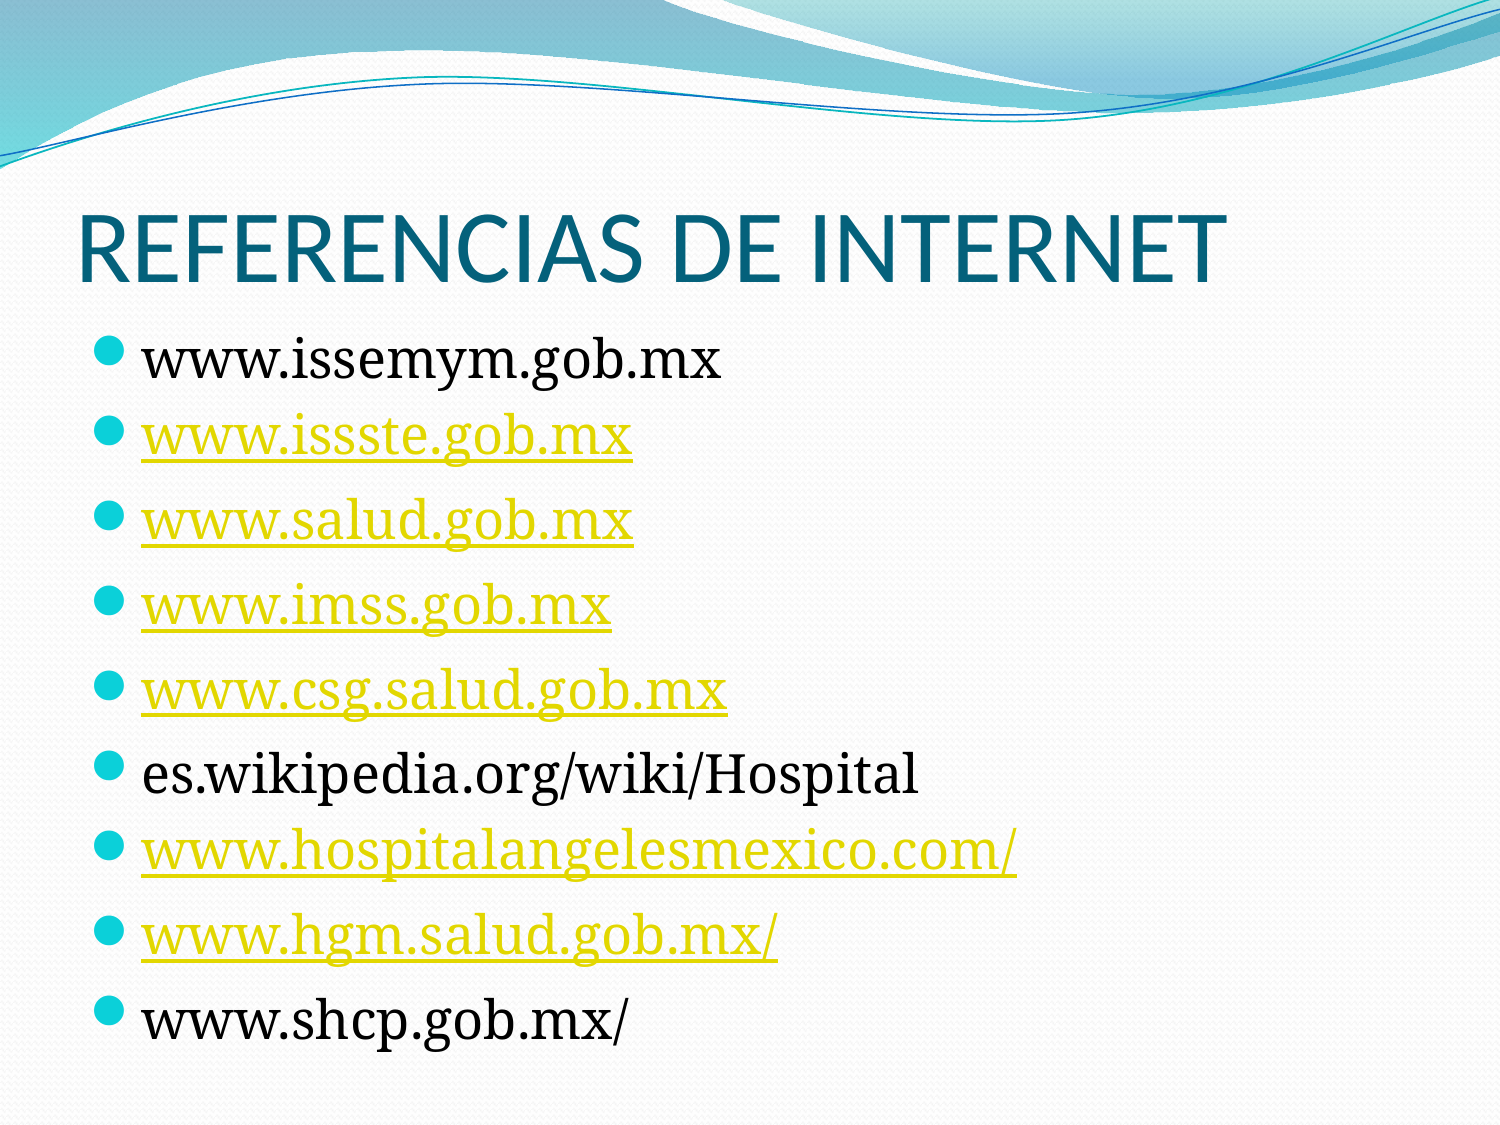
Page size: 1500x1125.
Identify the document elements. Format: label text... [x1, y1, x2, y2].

title REFERENCIAS DE INTERNET [75, 115, 1425, 303]
list www.issemym.gob.mx www.issste.gob.mx www.salud.gob.mx www.imss.gob.mx www.csg.salud.gob.mx es.wikipedia.org/wiki/Hospital www.hospitalangelesmexico.com/ www.hgm.salud.gob.mx/ www.shcp.gob.mx/ [75, 317, 1425, 1038]
